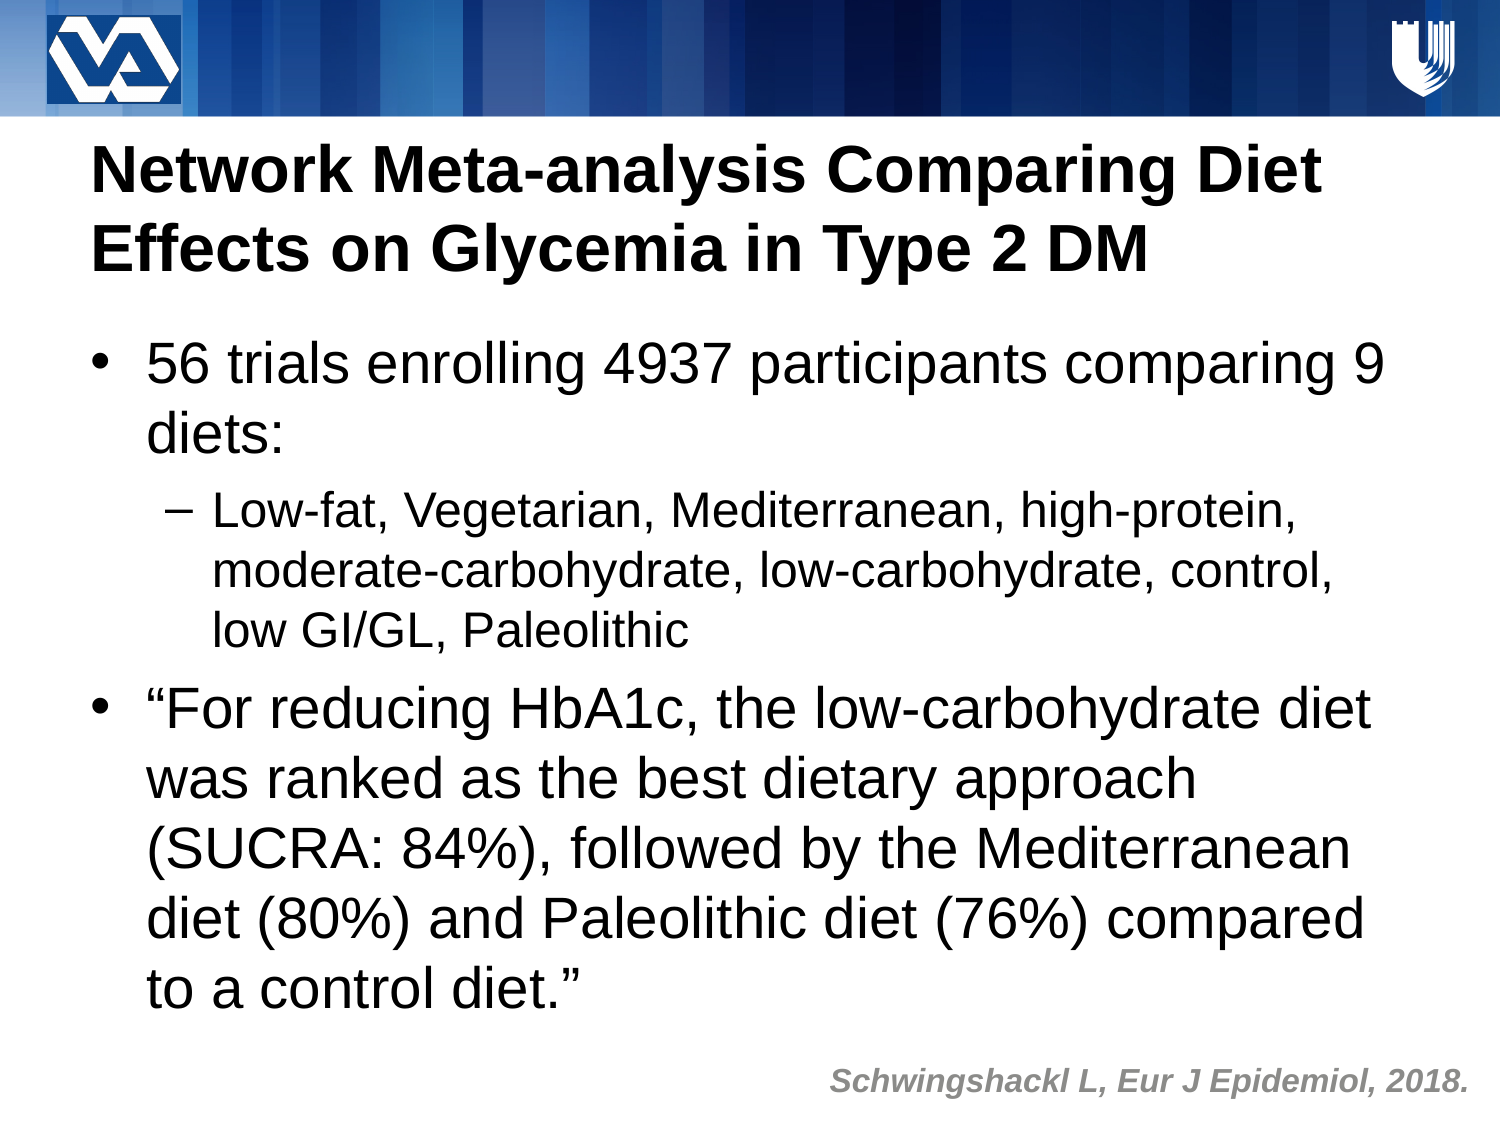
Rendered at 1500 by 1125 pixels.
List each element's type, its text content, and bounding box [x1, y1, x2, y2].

text_box Schwingshackl L, Eur J Epidemiol, 2018. [761, 1051, 1486, 1107]
title Network Meta-analysis Comparing Diet Effects on Glycemia in Type 2 DM [75, 117, 1425, 292]
list 56 trials enrolling 4937 participants comparing 9 diets: Low-fat, Vegetarian, Mediterranean, high-protein, moderate-carbohydrate, low-carbohydrate, control, low GI/GL, Paleolithic “For reducing HbA1c, the low-carbohydrate diet was ranked as the best dietary approach (SUCRA: 84%), followed by the Mediterranean diet (80%) and Paleolithic diet (76%) compared to a control diet.” [75, 317, 1425, 1060]
picture [0, 0, 1500, 1125]
